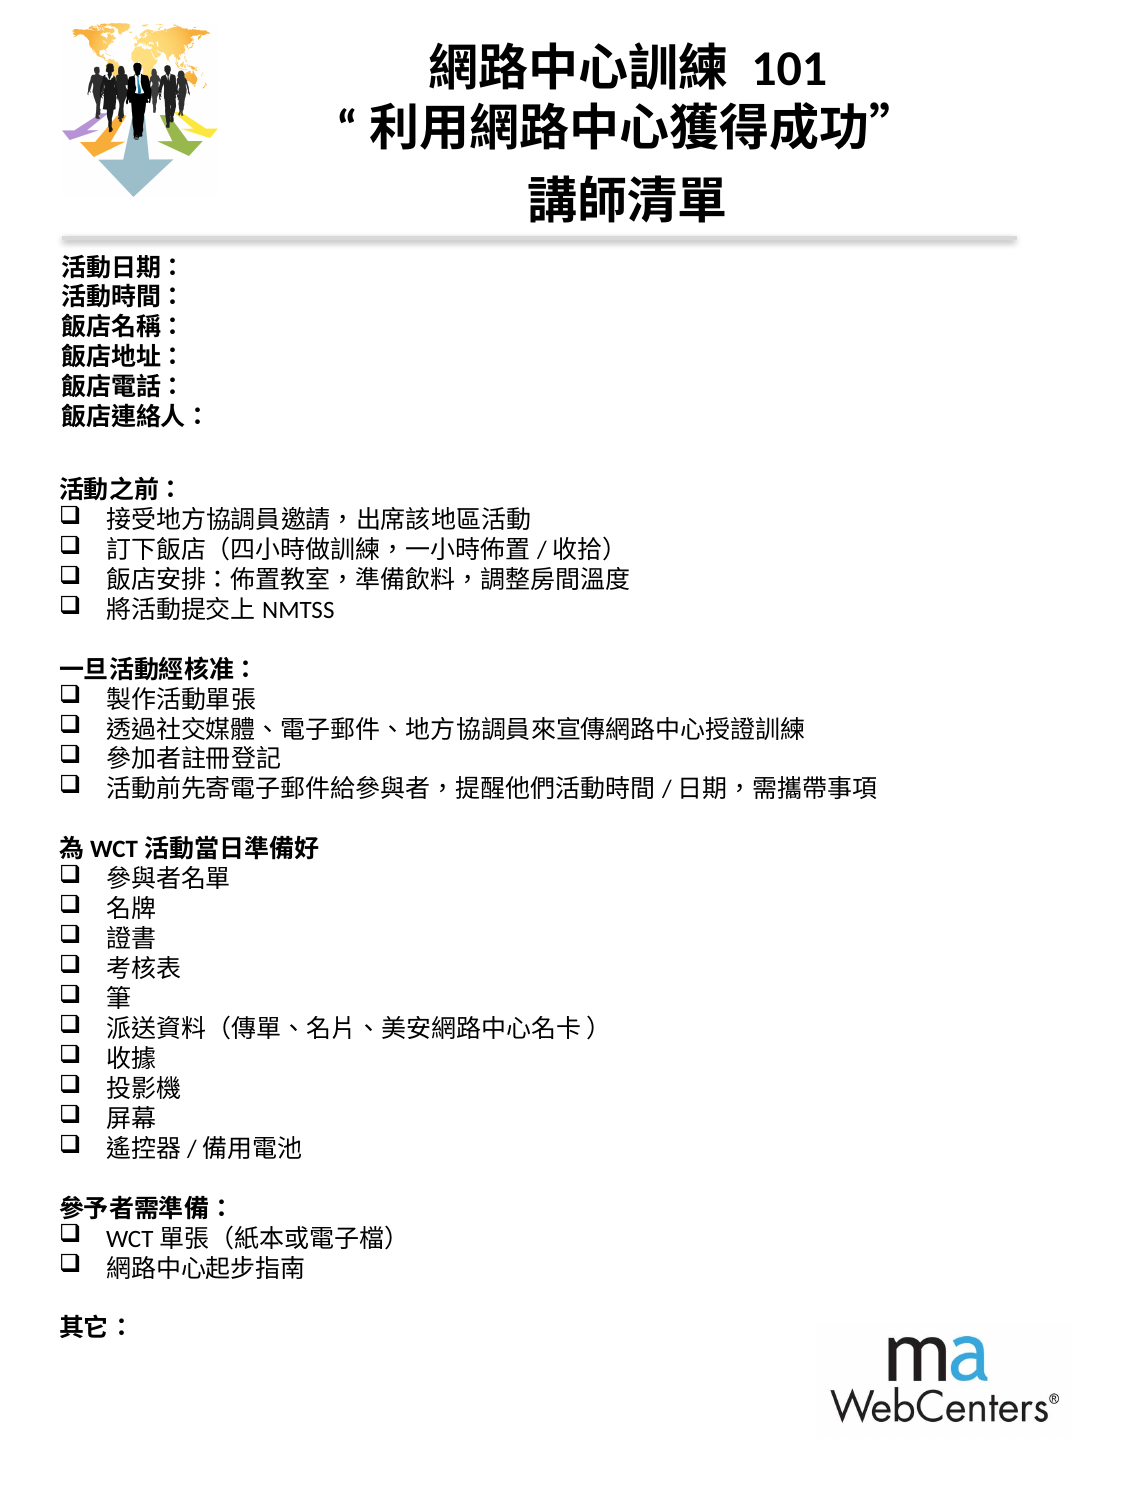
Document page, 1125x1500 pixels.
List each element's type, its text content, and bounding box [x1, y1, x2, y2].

text_box 活動日期： 活動時間： 飯店名稱： 飯店地址： 飯店電話： 飯店連絡人： [46, 243, 816, 438]
picture [62, 23, 218, 197]
picture [814, 1322, 1071, 1438]
text_box 活動之前： 接受地方協調員邀請，出席該地區活動 訂下飯店（四小時做訓練，一小時佈置/收拾） 飯店安排：佈置教室，準備飲料，調整房間溫度 將活動提交上NMTSS 一旦活動經核准： 製作活動單張 透過社交媒體、電子郵件、地方協調員來宣傳網路中心授證訓練 參加者註冊登記 活動前先寄電子郵件給參與者，提醒他們活動時間/日期，需攜帶事項 為WCT活動當日準備好 參與者名單 名牌 證書 考核表 筆 派送資料（傳單、名片、美安網路中心名卡 ） 收據 投影機 屏幕 遙控器/備用電池 參予者需準備： WCT單張（紙本或電子檔） 網路中心起步指南 其它： [44, 466, 1028, 1350]
text_box 網路中心訓練 101 “利用網路中心獲得成功” 講師清單 [130, 28, 1125, 236]
